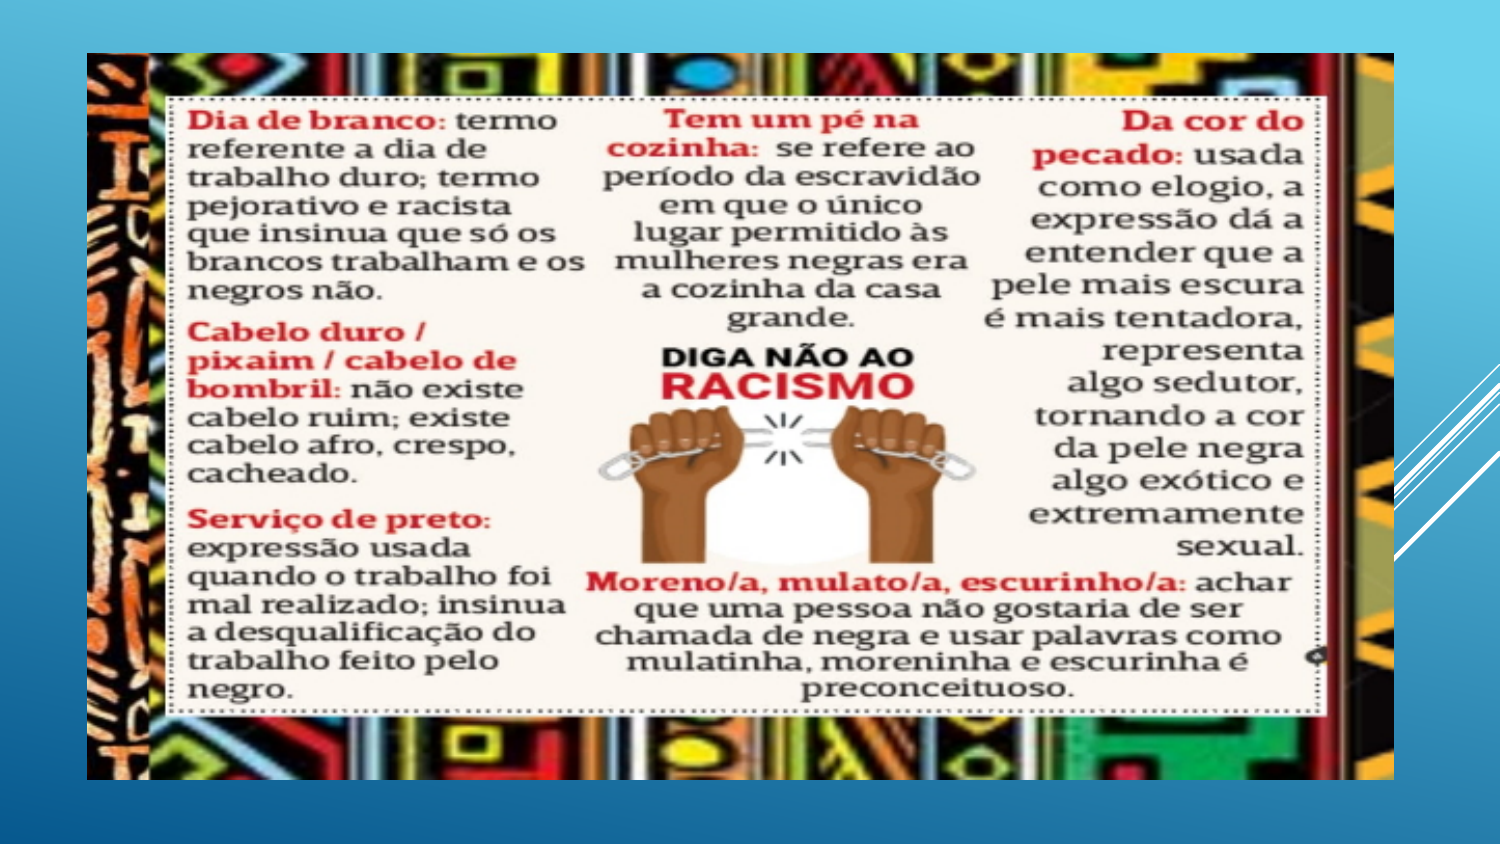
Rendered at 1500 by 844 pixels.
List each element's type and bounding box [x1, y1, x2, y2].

picture [86, 53, 1395, 780]
